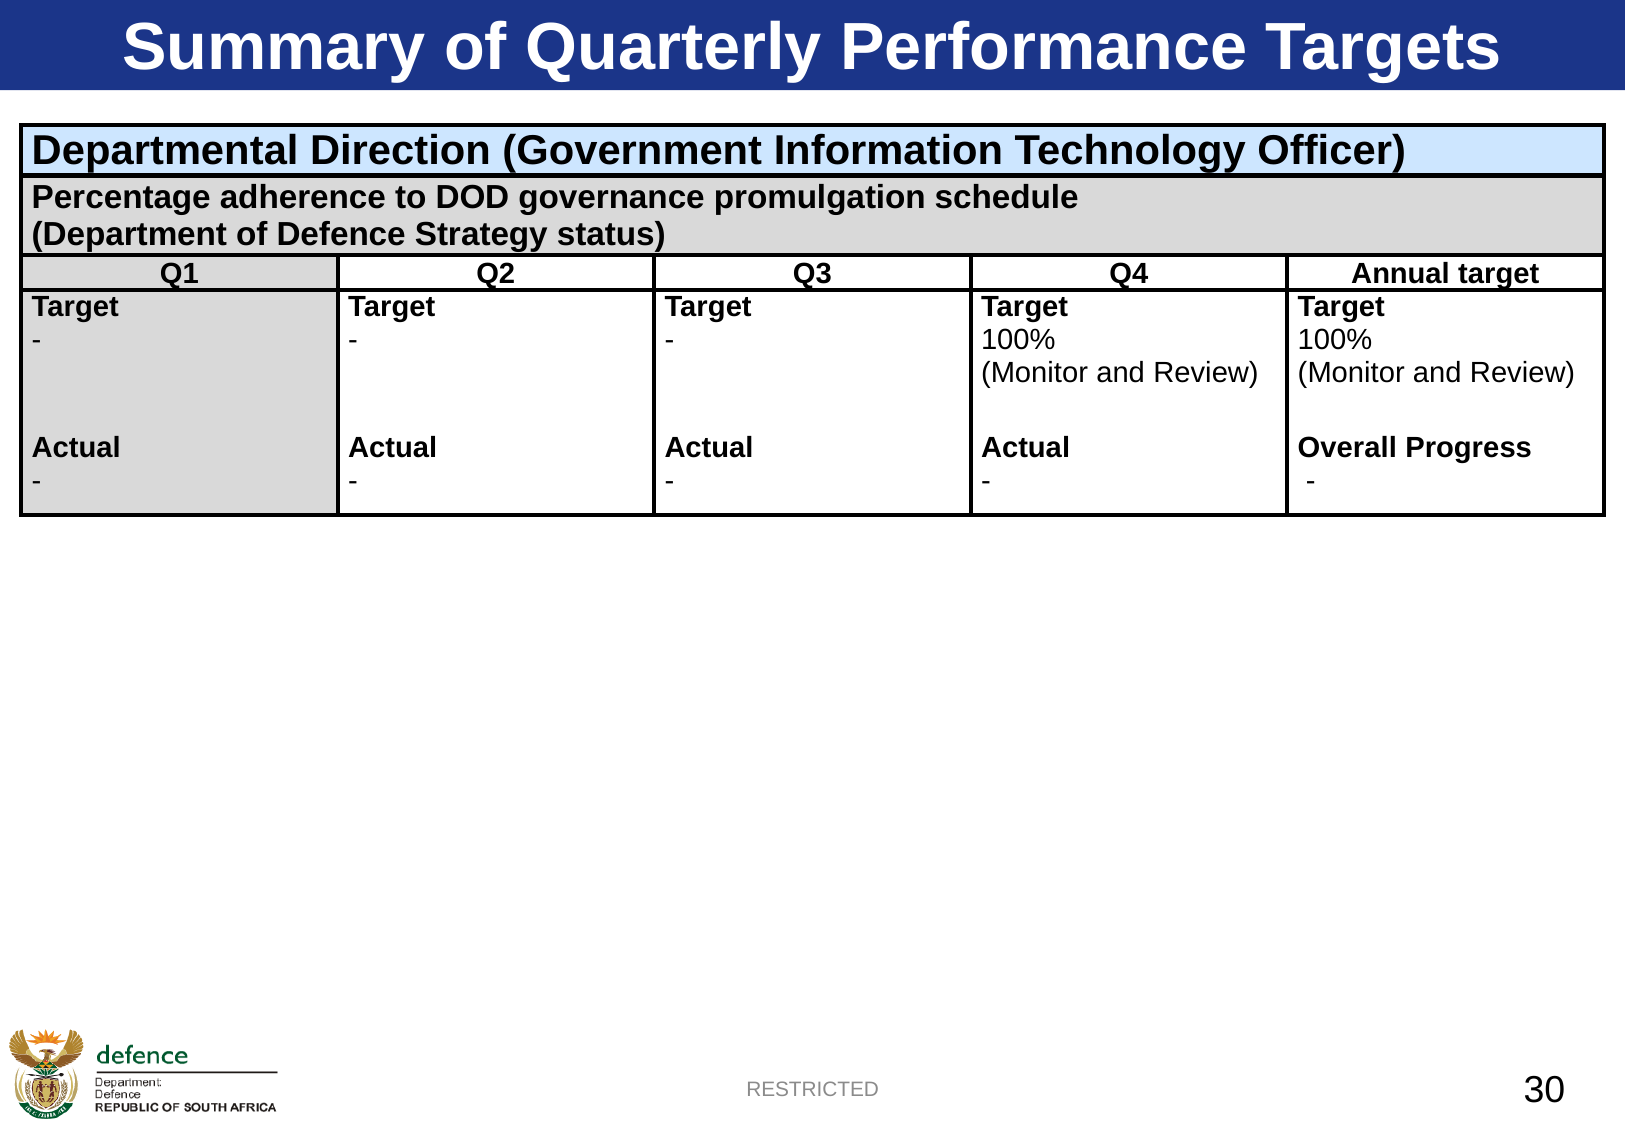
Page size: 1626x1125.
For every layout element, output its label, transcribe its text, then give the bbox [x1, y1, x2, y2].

table_cell Q4 [973, 257, 1285, 288]
table_cell Overall Progress - [1289, 431, 1602, 513]
table_cell Actual - [23, 431, 336, 513]
table_cell Target 100% (Monitor and Review) [1289, 292, 1602, 431]
text_box Summary of Quarterly Performance Targets [0, 0, 1625, 91]
footer RESTRICTED [555, 1057, 1070, 1118]
table_cell Target - [656, 292, 969, 431]
table_cell Q2 [340, 257, 652, 288]
slide_number 30 [1201, 1057, 1581, 1118]
table_header Departmental Direction (Government Information Technology Officer) [23, 127, 1602, 173]
table_cell Target 100% (Monitor and Review) [973, 292, 1285, 431]
table_cell Actual - [340, 431, 652, 513]
table_cell Target - [340, 292, 652, 431]
table_cell Actual - [973, 431, 1285, 513]
table_cell Actual - [656, 431, 969, 513]
table_cell Q3 [656, 257, 969, 288]
table_cell Target - [23, 292, 336, 431]
table_cell Percentage adherence to DOD governance promulgation schedule (Department of Defence Strategy status) [23, 178, 1602, 253]
table_cell Q1 [23, 257, 336, 288]
picture [1, 1024, 288, 1125]
table_cell Annual target [1289, 257, 1602, 288]
